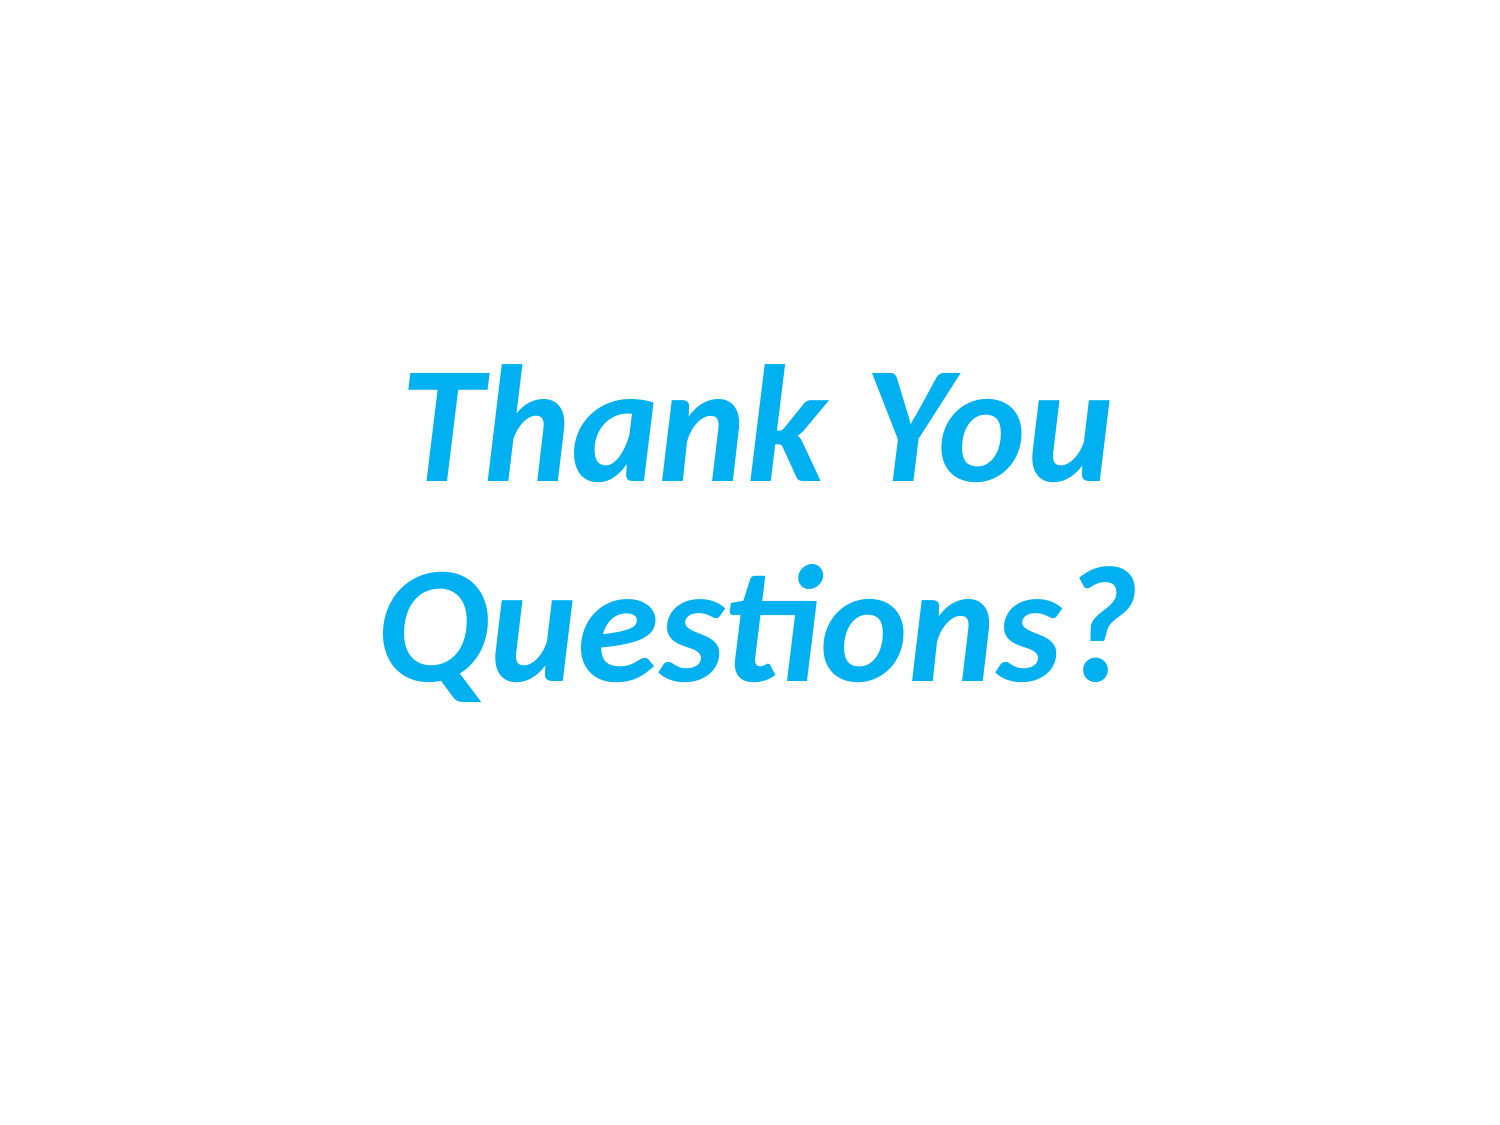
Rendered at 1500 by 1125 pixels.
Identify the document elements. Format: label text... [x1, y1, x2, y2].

title Thank You Questions? [76, 420, 1440, 609]
